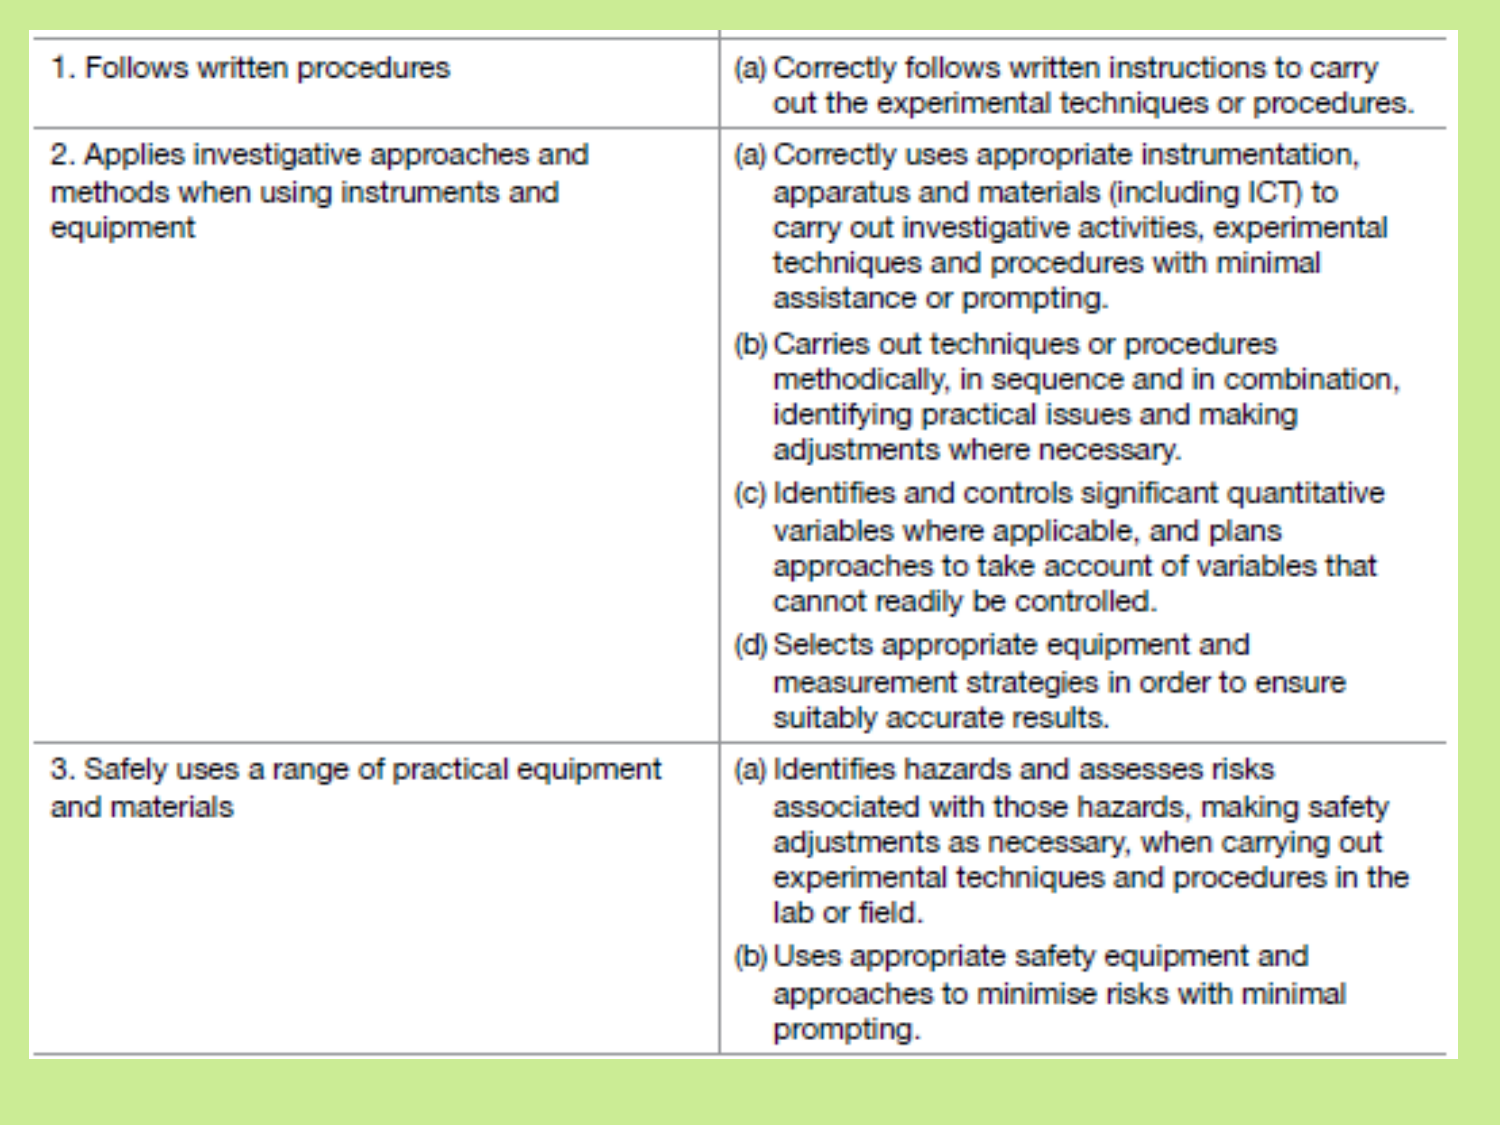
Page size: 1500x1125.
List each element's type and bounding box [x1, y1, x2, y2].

picture [29, 30, 1458, 1059]
